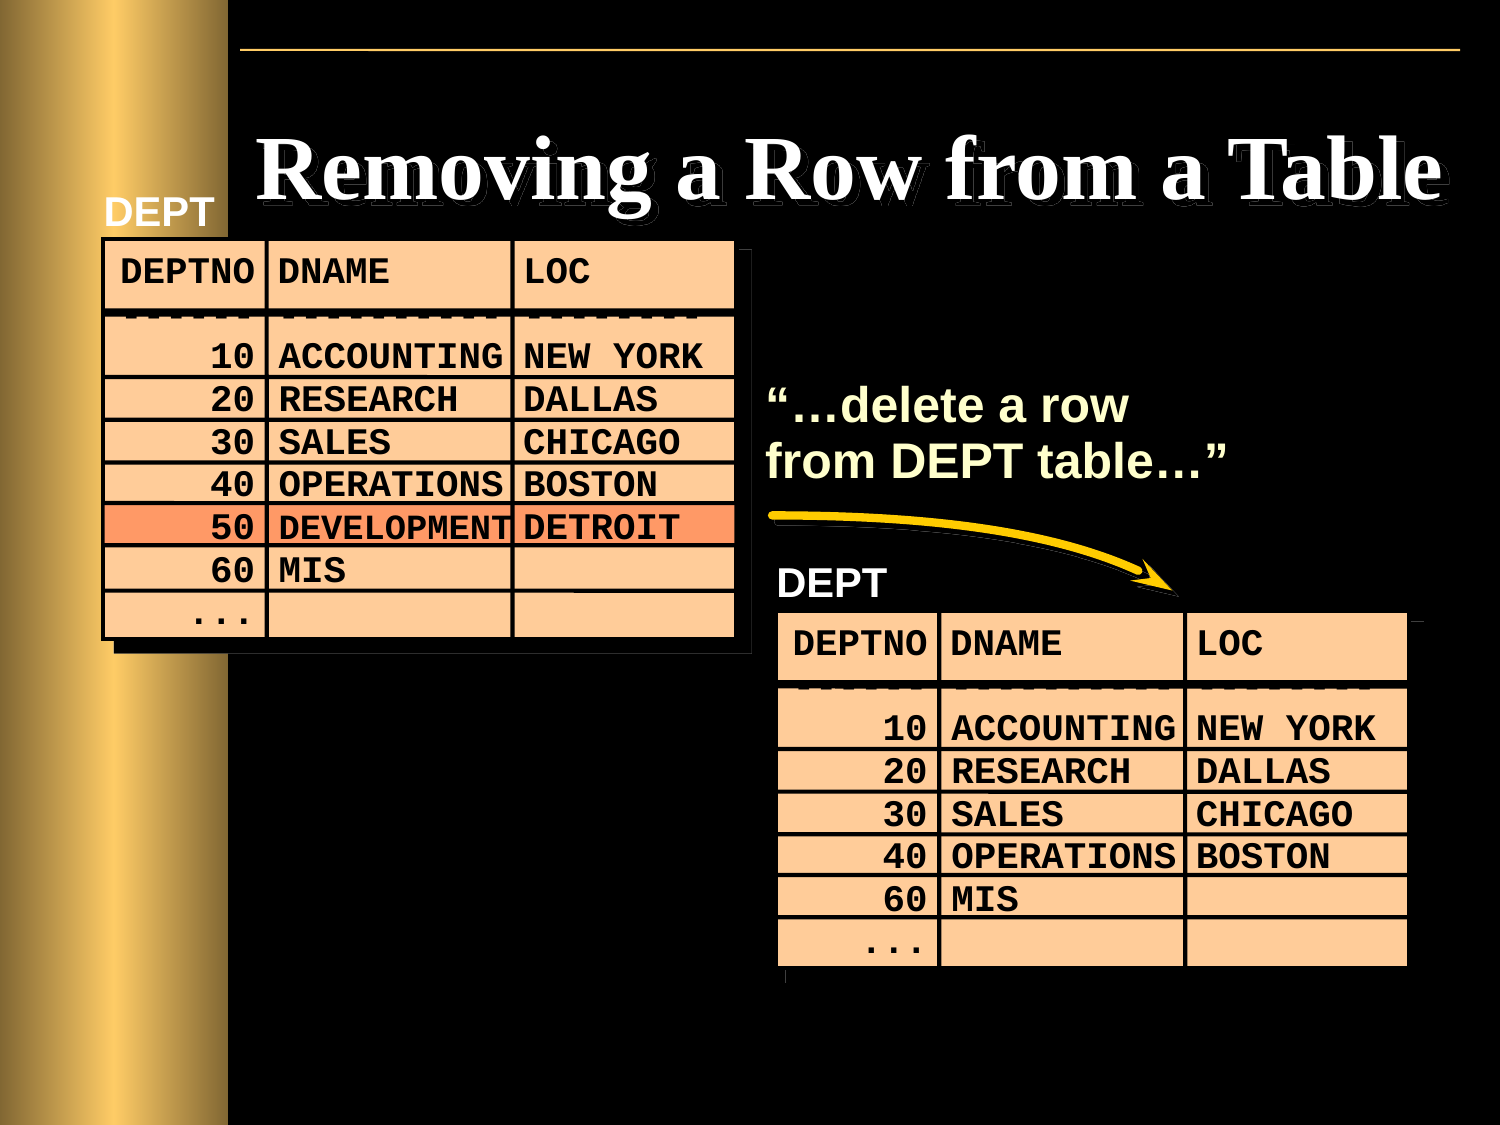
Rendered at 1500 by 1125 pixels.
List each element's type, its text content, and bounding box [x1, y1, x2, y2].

text_box DEPTNO DNAME LOC ------ ---------- -------- 10 ACCOUNTING NEW YORK 20 RESEARCH DALLAS 30 SALES CHICAGO 40 OPERATIONS BOSTON 50 DEVELOPMENT DETROIT 60 MIS ... [513, 241, 735, 312]
text_box DEPTNO DNAME LOC ------ ---------- -------- 10 ACCOUNTING NEW YORK 20 RESEARCH DALLAS 30 SALES CHICAGO 40 OPERATIONS BOSTON 50 DEVELOPMENT DETROIT 60 MIS ... [513, 420, 735, 462]
text_box DEPTNO DNAME LOC ------ ---------- -------- 10 ACCOUNTING NEW YORK 20 RESEARCH DALLAS 30 SALES CHICAGO 40 OPERATIONS BOSTON 50 DEVELOPMENT DETROIT 60 MIS ... [267, 504, 512, 545]
text_box DEPTNO DNAME LOC ------ ---------- -------- 10 ACCOUNTING NEW YORK 20 RESEARCH DALLAS 30 SALES CHICAGO 40 OPERATIONS BOSTON 50 DEVELOPMENT DETROIT 60 MIS ... [267, 313, 512, 377]
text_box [760, 548, 1413, 985]
text_box DEPTNO DNAME LOC ------ ---------- -------- 10 ACCOUNTING NEW YORK 20 RESEARCH DALLAS 30 SALES CHICAGO 40 OPERATIONS BOSTON 50 DEVELOPMENT DETROIT 60 MIS ... [513, 463, 735, 503]
text_box DEPTNO DNAME LOC ------ ---------- -------- 10 ACCOUNTING NEW YORK 20 RESEARCH DALLAS 30 SALES CHICAGO 40 OPERATIONS BOSTON 50 DEVELOPMENT DETROIT 60 MIS ... [104, 504, 266, 545]
text_box DEPTNO DNAME LOC ------ ---------- -------- 10 ACCOUNTING NEW YORK 20 RESEARCH DALLAS 30 SALES CHICAGO 40 OPERATIONS BOSTON 50 DEVELOPMENT DETROIT 60 MIS ... [104, 546, 266, 590]
text_box DEPTNO DNAME LOC ------ ---------- -------- 10 ACCOUNTING NEW YORK 20 RESEARCH DALLAS 30 SALES CHICAGO 40 OPERATIONS BOSTON 50 DEVELOPMENT DETROIT 60 MIS ... [513, 504, 735, 545]
text_box DEPTNO DNAME LOC ------ ---------- -------- 10 ACCOUNTING NEW YORK 20 RESEARCH DALLAS 30 SALES CHICAGO 40 OPERATIONS BOSTON 50 DEVELOPMENT DETROIT 60 MIS ... [104, 241, 266, 312]
text_box DEPTNO DNAME LOC ------ ---------- -------- 10 ACCOUNTING NEW YORK 20 RESEARCH DALLAS 30 SALES CHICAGO 40 OPERATIONS BOSTON 50 DEVELOPMENT DETROIT 60 MIS ... [267, 241, 512, 312]
text_box DEPTNO DNAME LOC ------ ---------- -------- 10 ACCOUNTING NEW YORK 20 RESEARCH DALLAS 30 SALES CHICAGO 40 OPERATIONS BOSTON 50 DEVELOPMENT DETROIT 60 MIS ... [267, 546, 512, 590]
text_box DEPTNO DNAME LOC ------ ---------- -------- 10 ACCOUNTING NEW YORK 20 RESEARCH DALLAS 30 SALES CHICAGO 40 OPERATIONS BOSTON 50 DEVELOPMENT DETROIT 60 MIS ... [267, 463, 512, 503]
text_box DEPTNO DNAME LOC ------ ---------- -------- 10 ACCOUNTING NEW YORK 20 RESEARCH DALLAS 30 SALES CHICAGO 40 OPERATIONS BOSTON 50 DEVELOPMENT DETROIT 60 MIS ... [267, 378, 512, 419]
text_box DEPT [88, 176, 242, 242]
text_box DEPTNO DNAME LOC ------ ---------- -------- 10 ACCOUNTING NEW YORK 20 RESEARCH DALLAS 30 SALES CHICAGO 40 OPERATIONS BOSTON 50 DEVELOPMENT DETROIT 60 MIS ... [104, 313, 266, 377]
text_box DEPTNO DNAME LOC ------ ---------- -------- 10 ACCOUNTING NEW YORK 20 RESEARCH DALLAS 30 SALES CHICAGO 40 OPERATIONS BOSTON 50 DEVELOPMENT DETROIT 60 MIS ... [104, 591, 266, 641]
title Removing a Row from a Table [238, 99, 1462, 288]
text_box DEPTNO DNAME LOC ------ ---------- -------- 10 ACCOUNTING NEW YORK 20 RESEARCH DALLAS 30 SALES CHICAGO 40 OPERATIONS BOSTON 50 DEVELOPMENT DETROIT 60 MIS ... [267, 591, 512, 641]
text_box DEPTNO DNAME LOC ------ ---------- -------- 10 ACCOUNTING NEW YORK 20 RESEARCH DALLAS 30 SALES CHICAGO 40 OPERATIONS BOSTON 50 DEVELOPMENT DETROIT 60 MIS ... [267, 420, 512, 462]
text_box DEPTNO DNAME LOC ------ ---------- -------- 10 ACCOUNTING NEW YORK 20 RESEARCH DALLAS 30 SALES CHICAGO 40 OPERATIONS BOSTON 50 DEVELOPMENT DETROIT 60 MIS ... [513, 313, 735, 377]
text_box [749, 383, 1338, 626]
text_box DEPTNO DNAME LOC ------ ---------- -------- 10 ACCOUNTING NEW YORK 20 RESEARCH DALLAS 30 SALES CHICAGO 40 OPERATIONS BOSTON 50 DEVELOPMENT DETROIT 60 MIS ... [104, 378, 266, 419]
text_box DEPTNO DNAME LOC ------ ---------- -------- 10 ACCOUNTING NEW YORK 20 RESEARCH DALLAS 30 SALES CHICAGO 40 OPERATIONS BOSTON 50 DEVELOPMENT DETROIT 60 MIS ... [104, 420, 266, 462]
text_box DEPTNO DNAME LOC ------ ---------- -------- 10 ACCOUNTING NEW YORK 20 RESEARCH DALLAS 30 SALES CHICAGO 40 OPERATIONS BOSTON 50 DEVELOPMENT DETROIT 60 MIS ... [513, 591, 735, 641]
text_box DEPTNO DNAME LOC ------ ---------- -------- 10 ACCOUNTING NEW YORK 20 RESEARCH DALLAS 30 SALES CHICAGO 40 OPERATIONS BOSTON 50 DEVELOPMENT DETROIT 60 MIS ... [513, 378, 735, 419]
text_box DEPTNO DNAME LOC ------ ---------- -------- 10 ACCOUNTING NEW YORK 20 RESEARCH DALLAS 30 SALES CHICAGO 40 OPERATIONS BOSTON 50 DEVELOPMENT DETROIT 60 MIS ... [513, 546, 735, 590]
text_box DEPTNO DNAME LOC ------ ---------- -------- 10 ACCOUNTING NEW YORK 20 RESEARCH DALLAS 30 SALES CHICAGO 40 OPERATIONS BOSTON 50 DEVELOPMENT DETROIT 60 MIS ... [104, 463, 266, 503]
